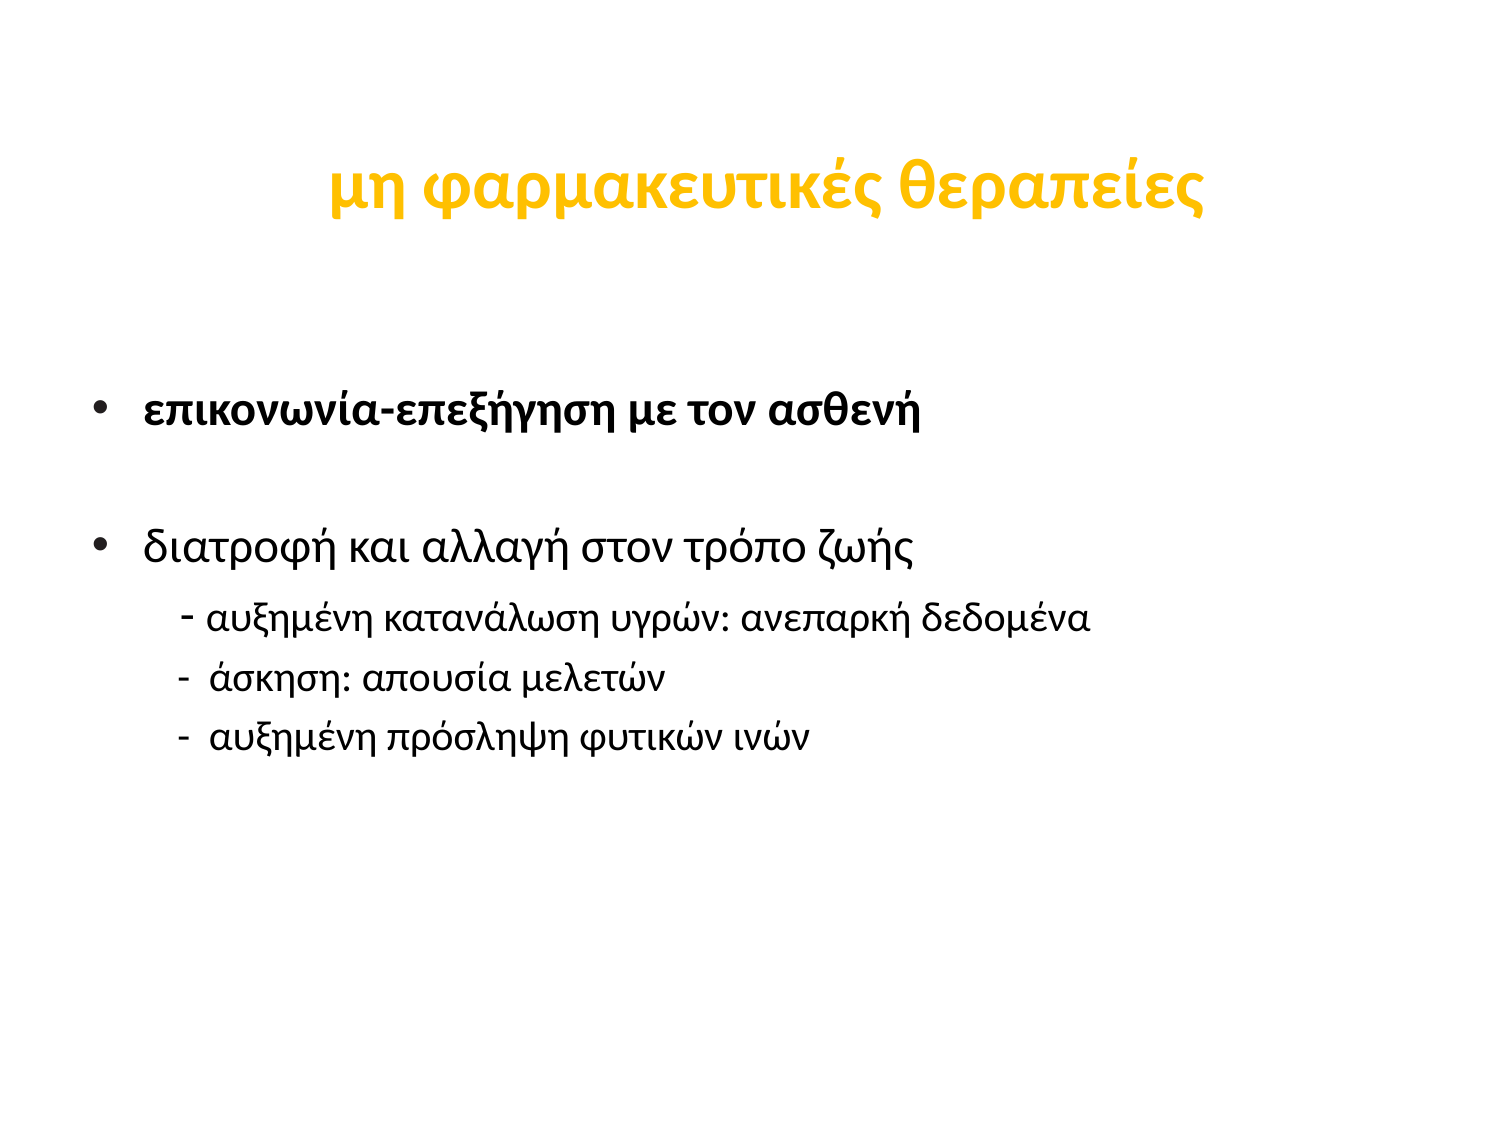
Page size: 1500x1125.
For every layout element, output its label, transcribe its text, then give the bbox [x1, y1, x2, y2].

list επικονωνία-επεξήγηση με τον ασθενή διατροφή και αλλαγή στον τρόπο ζωής - αυξημένη κατανάλωση υγρών: ανεπαρκή δεδομένα - άσκηση: απουσία μελετών - αυξημένη πρόσληψη φυτικών ινών [76, 326, 1477, 882]
title μη φαρμακευτικές θεραπείες [187, 128, 1362, 317]
